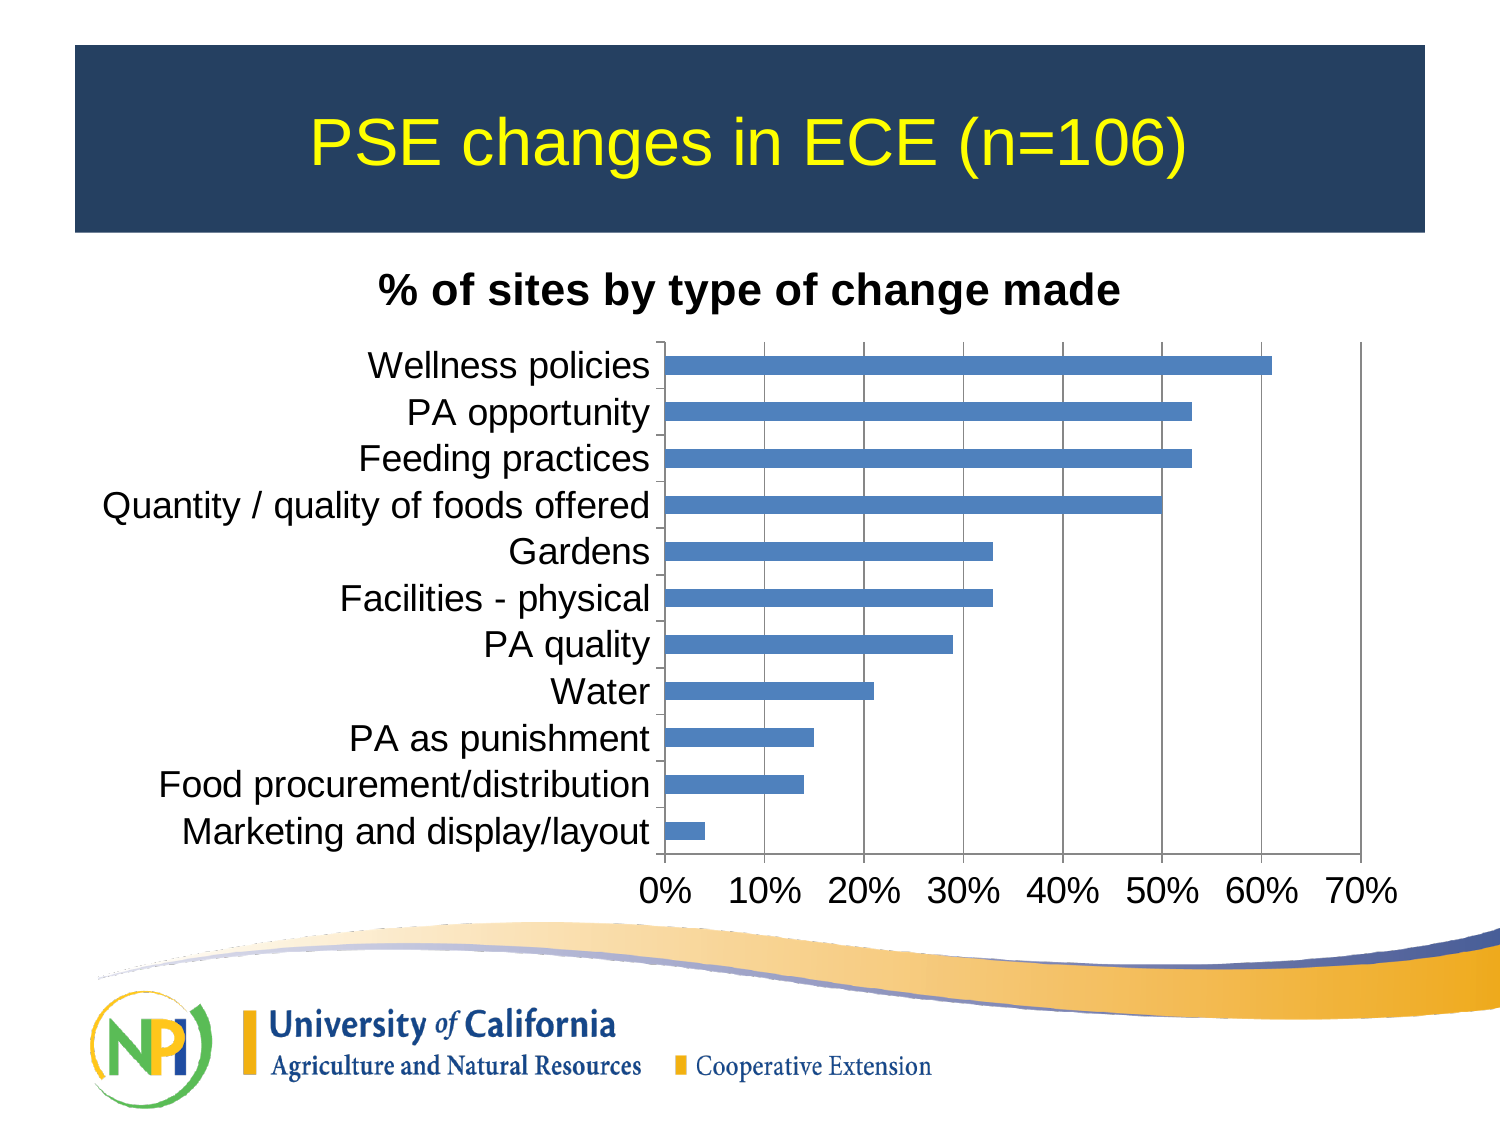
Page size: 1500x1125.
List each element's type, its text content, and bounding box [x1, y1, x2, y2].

chart [74, 228, 1426, 926]
picture [62, 922, 1500, 1125]
title PSE changes in ECE (n=106) [75, 45, 1425, 228]
